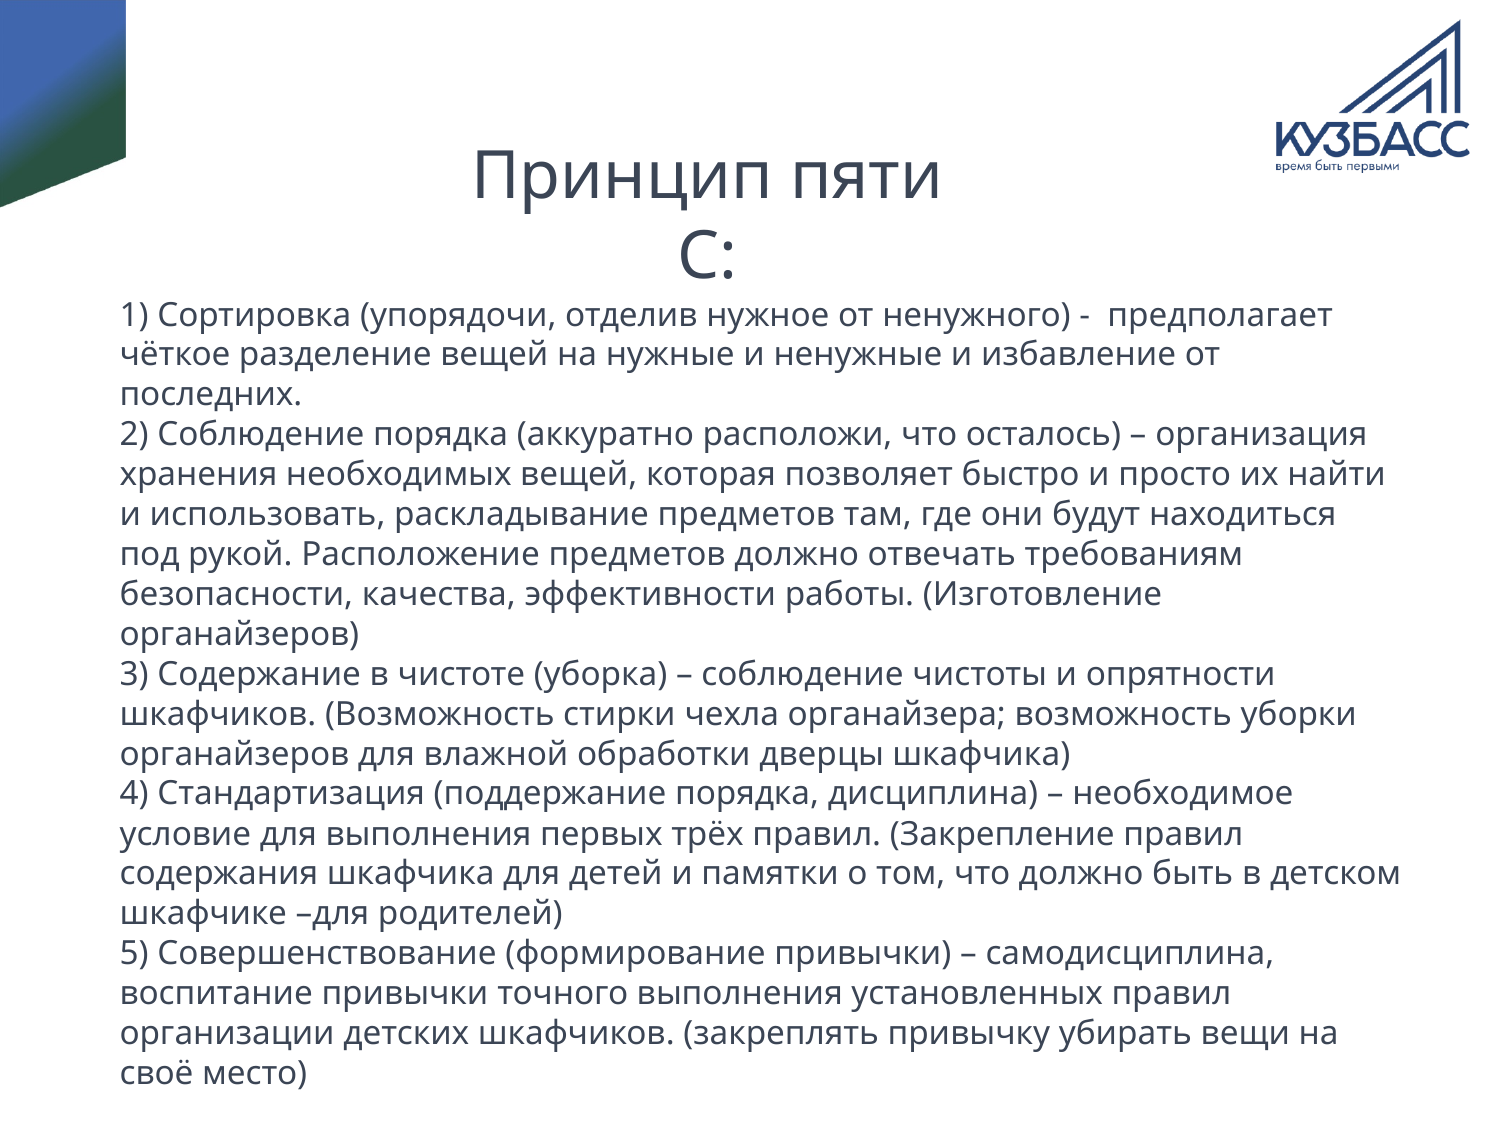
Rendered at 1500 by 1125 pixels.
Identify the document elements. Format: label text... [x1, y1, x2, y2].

picture [1276, 19, 1470, 173]
list 1) Сортировка (упорядочи, отделив нужное от ненужного) - предполагает чёткое разделение вещей на нужные и ненужные и избавление от последних. 2) Соблюдение порядка (аккуратно расположи, что осталось) – организация хранения необходимых вещей, которая позволяет быстро и просто их найти и использовать, раскладывание предметов там, где они будут находиться под рукой. Расположение предметов должно отвечать требованиям безопасности, качества, эффективности работы. (Изготовление органайзеров) 3) Содержание в чистоте (уборка) – соблюдение чистоты и опрятности шкафчиков. (Возможность стирки чехла органайзера; возможность уборки органайзеров для влажной обработки дверцы шкафчика) 4) Стандартизация (поддержание порядка, дисциплина) – необходимое условие для выполнения первых трёх правил. (Закрепление правил содержания шкафчика для детей и памятки о том, что должно быть в детском шкафчике –для родителей) 5) Совершенствование (формирование привычки) – самодисциплина, воспитание привычки точного выполнения установленных правил организации детских шкафчиков. (закреплять привычку убирать вещи на своё место) [48, 255, 1420, 1101]
picture [0, 0, 126, 208]
title Принцип пяти С: [432, 124, 983, 221]
